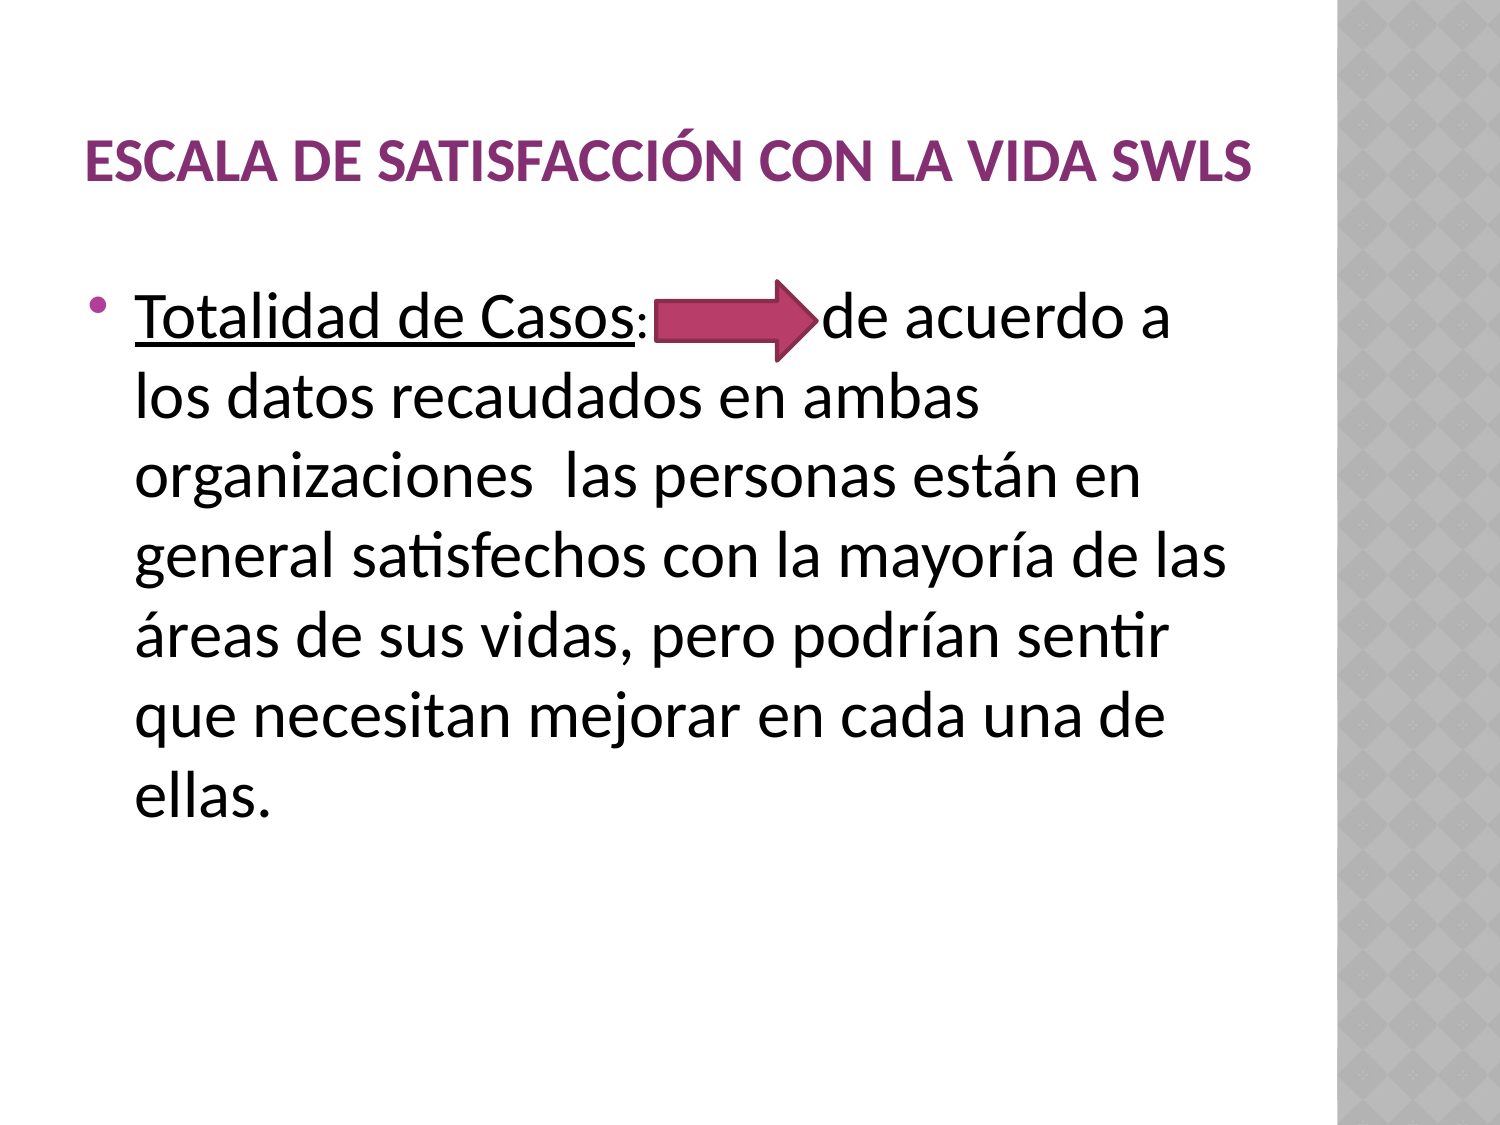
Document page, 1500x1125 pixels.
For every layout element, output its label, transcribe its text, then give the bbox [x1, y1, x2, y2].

list Totalidad de Casos: de acuerdo a los datos recaudados en ambas organizaciones las personas están en general satisfechos con la mayoría de las áreas de sus vidas, pero podrían sentir que necesitan mejorar en cada una de ellas. [75, 264, 1263, 1059]
text_box [654, 279, 819, 363]
title Escala de Satisfacción con la Vida SWLS [75, 58, 1263, 264]
